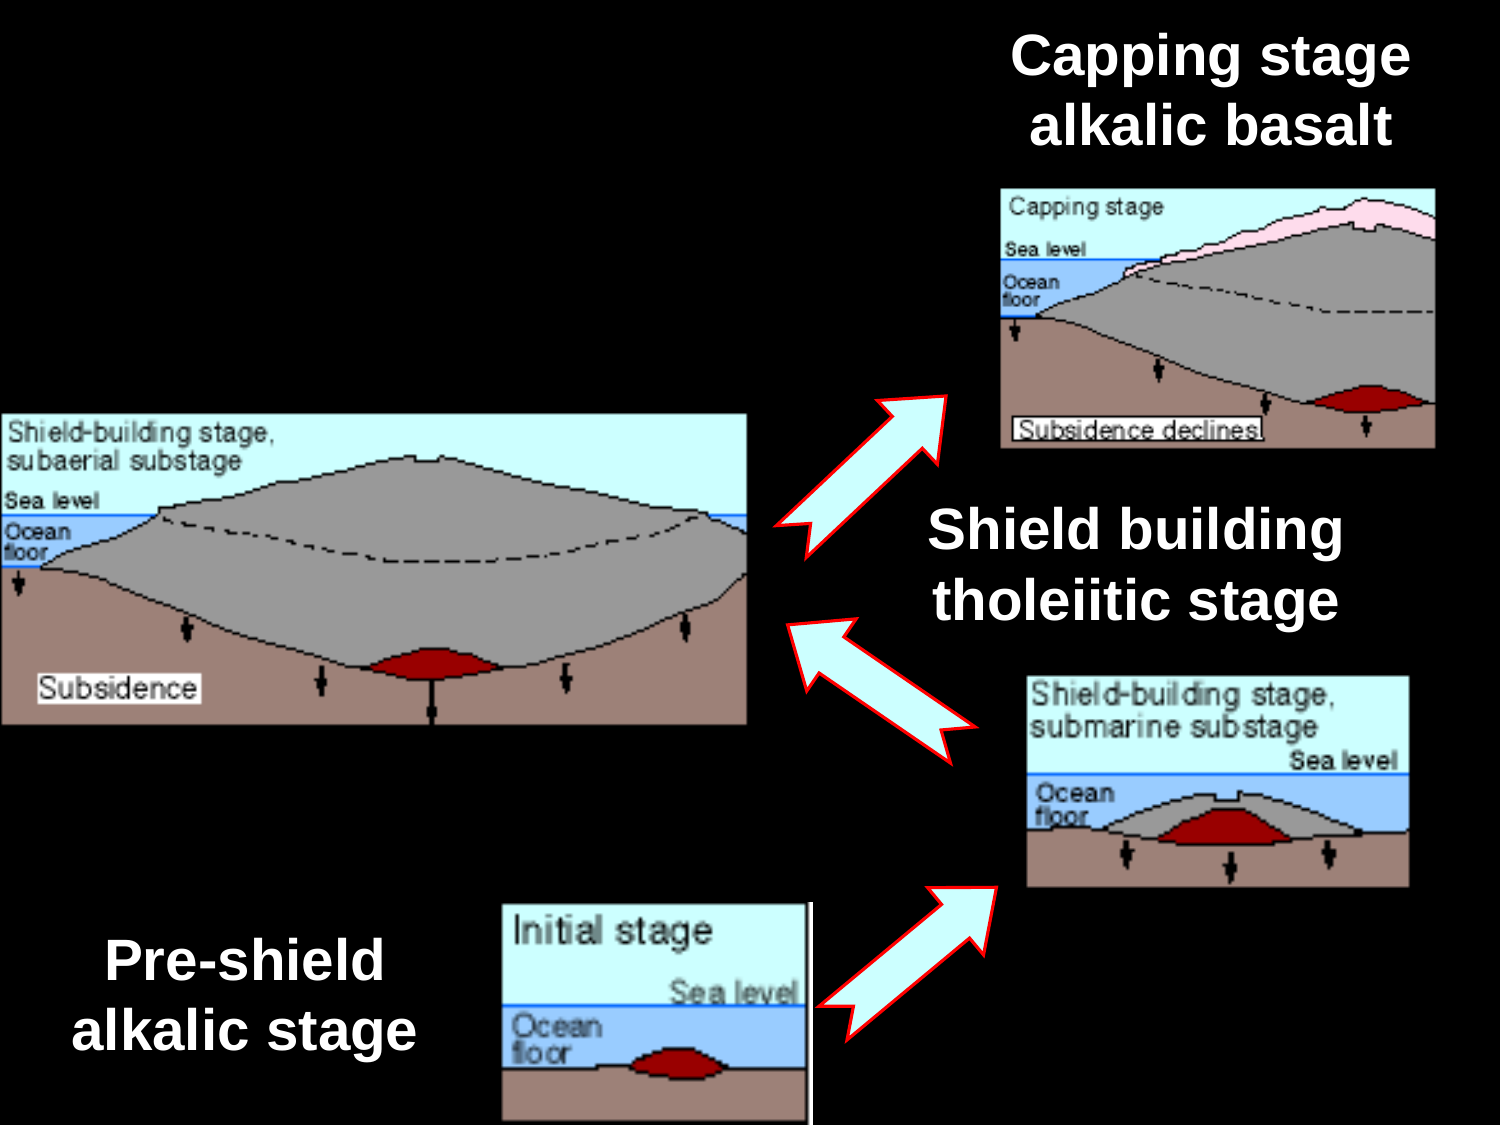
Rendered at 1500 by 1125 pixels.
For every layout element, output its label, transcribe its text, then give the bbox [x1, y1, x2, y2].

text_box [776, 395, 947, 558]
picture [499, 902, 813, 1125]
text_box Pre-shield alkalic stage [50, 914, 440, 1070]
text_box [787, 618, 976, 764]
text_box Capping stage alkalic basalt [960, 9, 1463, 165]
text_box [819, 887, 997, 1040]
picture [1024, 674, 1413, 891]
text_box Shield building tholeiitic stage [885, 484, 1388, 639]
picture [999, 187, 1438, 451]
picture [0, 412, 751, 728]
